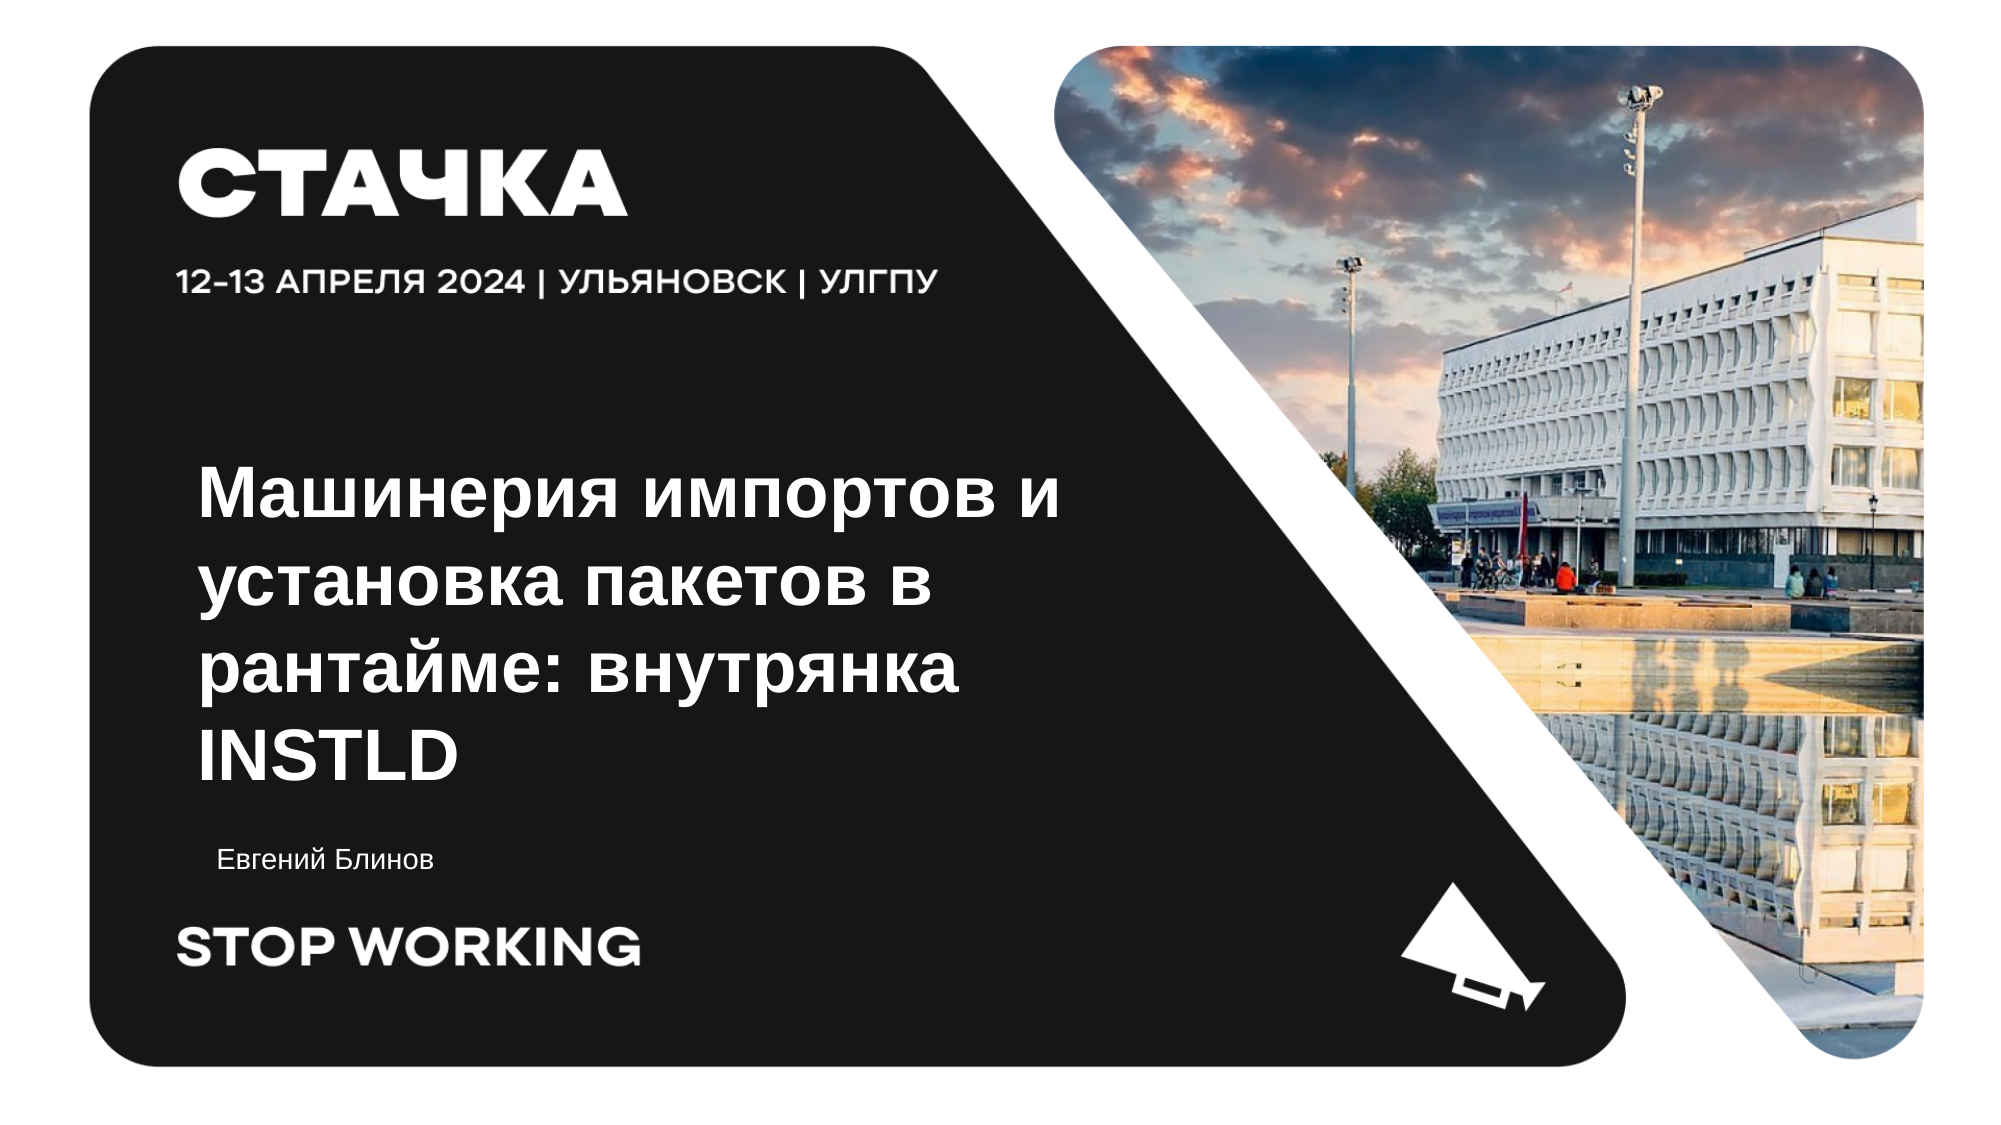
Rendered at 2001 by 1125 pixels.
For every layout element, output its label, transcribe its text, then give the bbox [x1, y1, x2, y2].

text_box Машинерия импортов и установка пакетов в рантайме: внутрянка INSTLD [182, 437, 1143, 803]
picture [0, 0, 2000, 1125]
text_box Евгений Блинов [201, 824, 885, 899]
